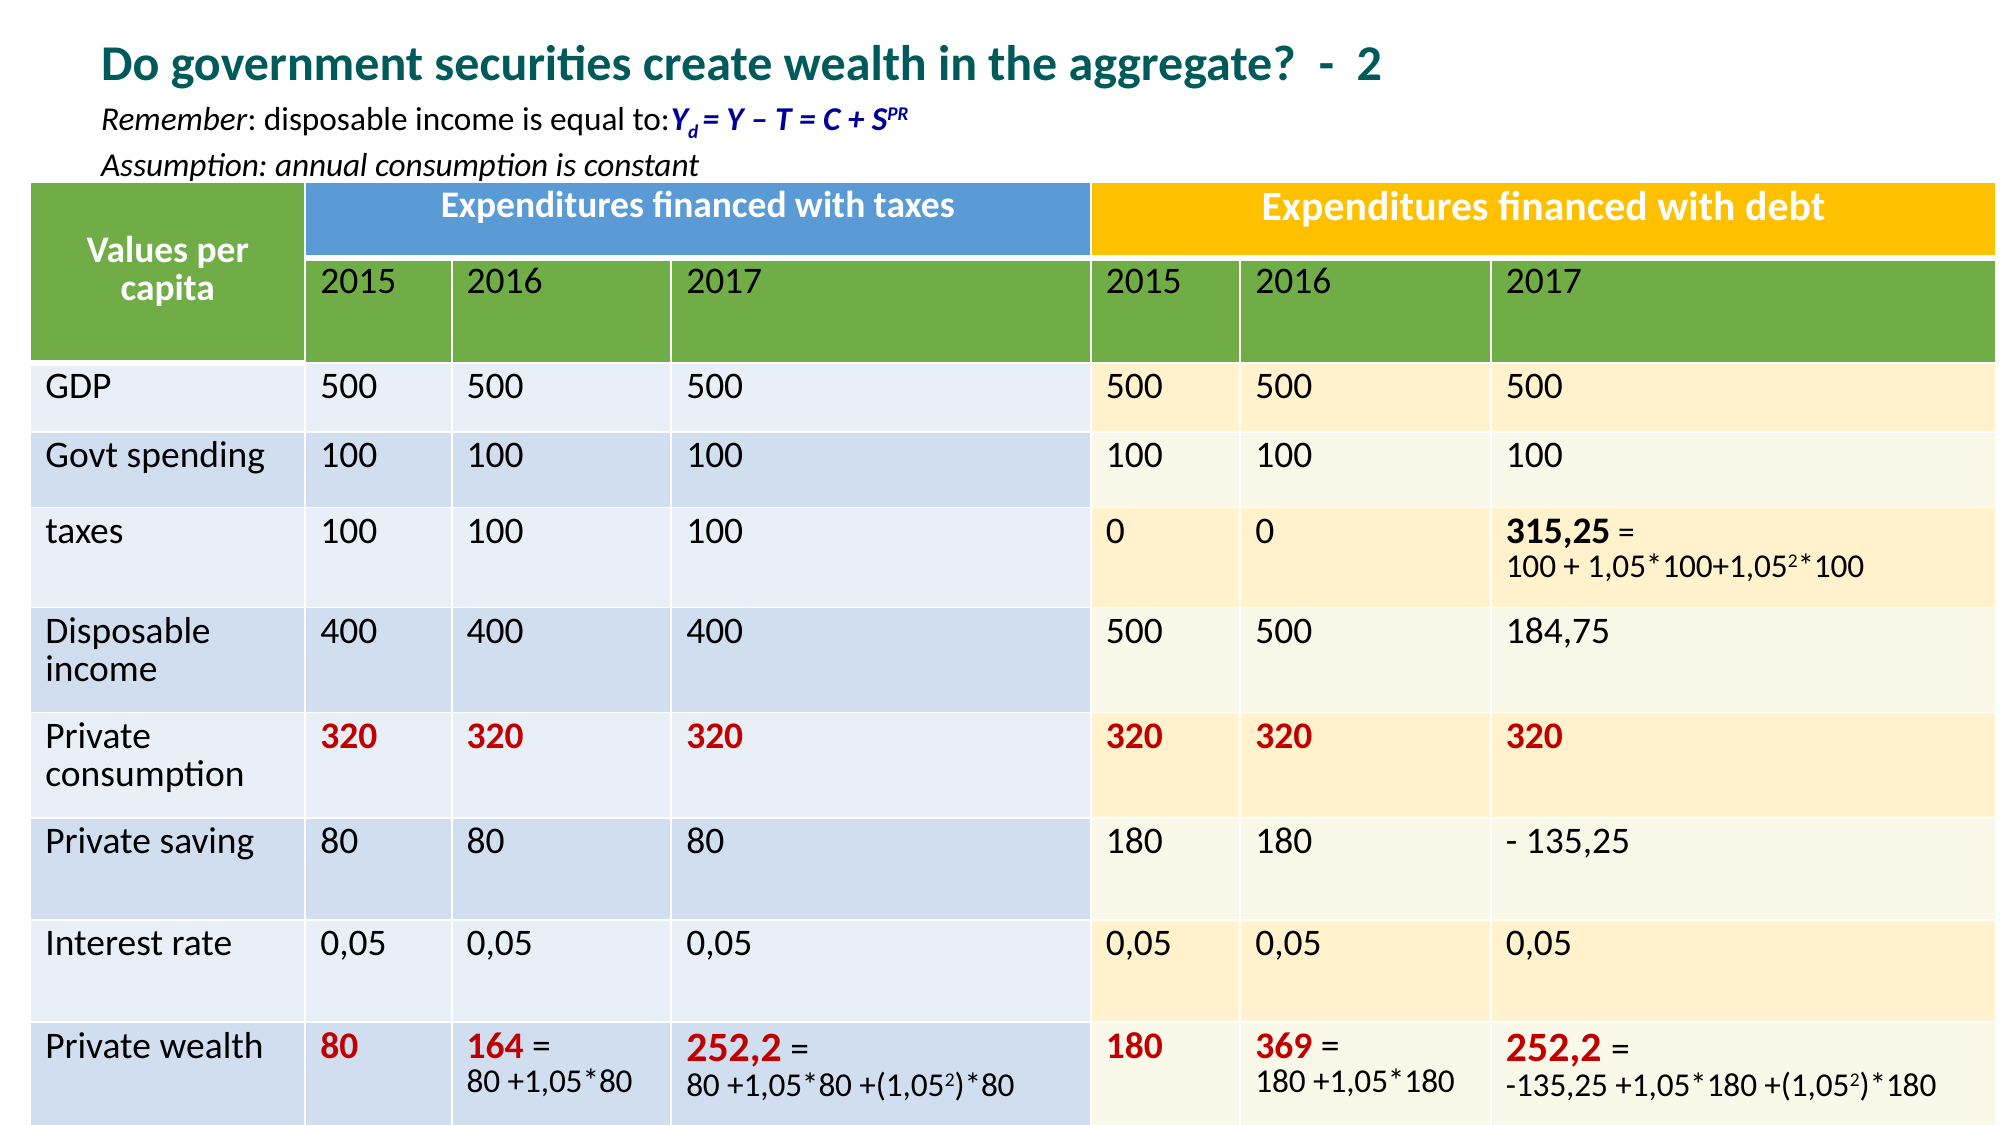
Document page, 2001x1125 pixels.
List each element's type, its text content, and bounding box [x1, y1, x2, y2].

table_cell 320 [306, 713, 451, 817]
table_cell 180 [1092, 1023, 1239, 1125]
table_cell 0 [1241, 508, 1490, 607]
table_cell Private saving [31, 819, 304, 919]
text_box Do government securities create wealth in the aggregate? - 2 Remember: disposable income is equal to:Yd = Y – T = C + SPR Assumption: annual consumption is constant [86, 22, 2000, 190]
table_cell 500 [672, 364, 1090, 431]
table_cell 100 [453, 433, 670, 507]
table_cell 400 [453, 608, 670, 712]
table_cell 100 [672, 433, 1090, 507]
table_cell 500 [1241, 364, 1490, 431]
table_cell 500 [1092, 608, 1239, 712]
table_cell 0,05 [672, 921, 1090, 1021]
table_cell 2015 [1092, 261, 1239, 362]
table_cell 0,05 [1092, 921, 1239, 1021]
table_cell 164 = 80 +1,05*80 [453, 1023, 670, 1125]
table_cell 500 [1241, 608, 1490, 712]
table_cell 500 [453, 364, 670, 431]
table_cell 100 [1492, 433, 1995, 507]
table_cell 400 [306, 608, 451, 712]
table_cell 252,2 = -135,25 +1,05*180 +(1,052)*180 [1492, 1023, 1995, 1125]
table_cell taxes [31, 508, 304, 607]
table_header Expenditures financed with taxes [306, 183, 1090, 255]
table_cell 320 [1492, 713, 1995, 817]
table_cell 184,75 [1492, 608, 1995, 712]
table_cell Interest rate [31, 921, 304, 1021]
table_cell 320 [1241, 713, 1490, 817]
table_cell 0,05 [1241, 921, 1490, 1021]
table_cell Disposable income [31, 608, 304, 712]
table_cell 2016 [453, 261, 670, 362]
table_cell 320 [453, 713, 670, 817]
table_cell 500 [1092, 364, 1239, 431]
table_cell Govt spending [31, 433, 304, 507]
table_cell 100 [1092, 433, 1239, 507]
table_cell 2015 [306, 261, 451, 362]
table_cell 2016 [1241, 261, 1490, 362]
table_cell 80 [306, 1023, 451, 1125]
table_cell 100 [306, 433, 451, 507]
table_cell Private consumption [31, 713, 304, 817]
table_cell 0,05 [1492, 921, 1995, 1021]
table_cell 100 [306, 508, 451, 607]
table_cell 80 [453, 819, 670, 919]
table_cell 0,05 [306, 921, 451, 1021]
table_cell 320 [1092, 713, 1239, 817]
table_cell 100 [1241, 433, 1490, 507]
table_cell Private wealth [31, 1023, 304, 1125]
table_cell 252,2 = 80 +1,05*80 +(1,052)*80 [672, 1023, 1090, 1125]
table_header Expenditures financed with debt [1092, 183, 1995, 255]
table_cell - 135,25 [1492, 819, 1995, 919]
table_cell 369 = 180 +1,05*180 [1241, 1023, 1490, 1125]
table_cell 2017 [1492, 261, 1995, 362]
table_cell 180 [1092, 819, 1239, 919]
table_cell 80 [672, 819, 1090, 919]
table_cell 320 [672, 713, 1090, 817]
table_header Values per capita [31, 183, 304, 360]
table_cell 400 [672, 608, 1090, 712]
table_cell GDP [31, 366, 304, 431]
table_cell 0,05 [453, 921, 670, 1021]
table_cell 500 [1492, 364, 1995, 431]
table_cell 100 [453, 508, 670, 607]
table_cell 80 [306, 819, 451, 919]
table_cell 315,25 = 100 + 1,05*100+1,052*100 [1492, 508, 1995, 607]
table_cell 500 [306, 364, 451, 431]
table_cell 0 [1092, 508, 1239, 607]
table_cell 100 [672, 508, 1090, 607]
table_cell 2017 [672, 261, 1090, 362]
table_cell 180 [1241, 819, 1490, 919]
